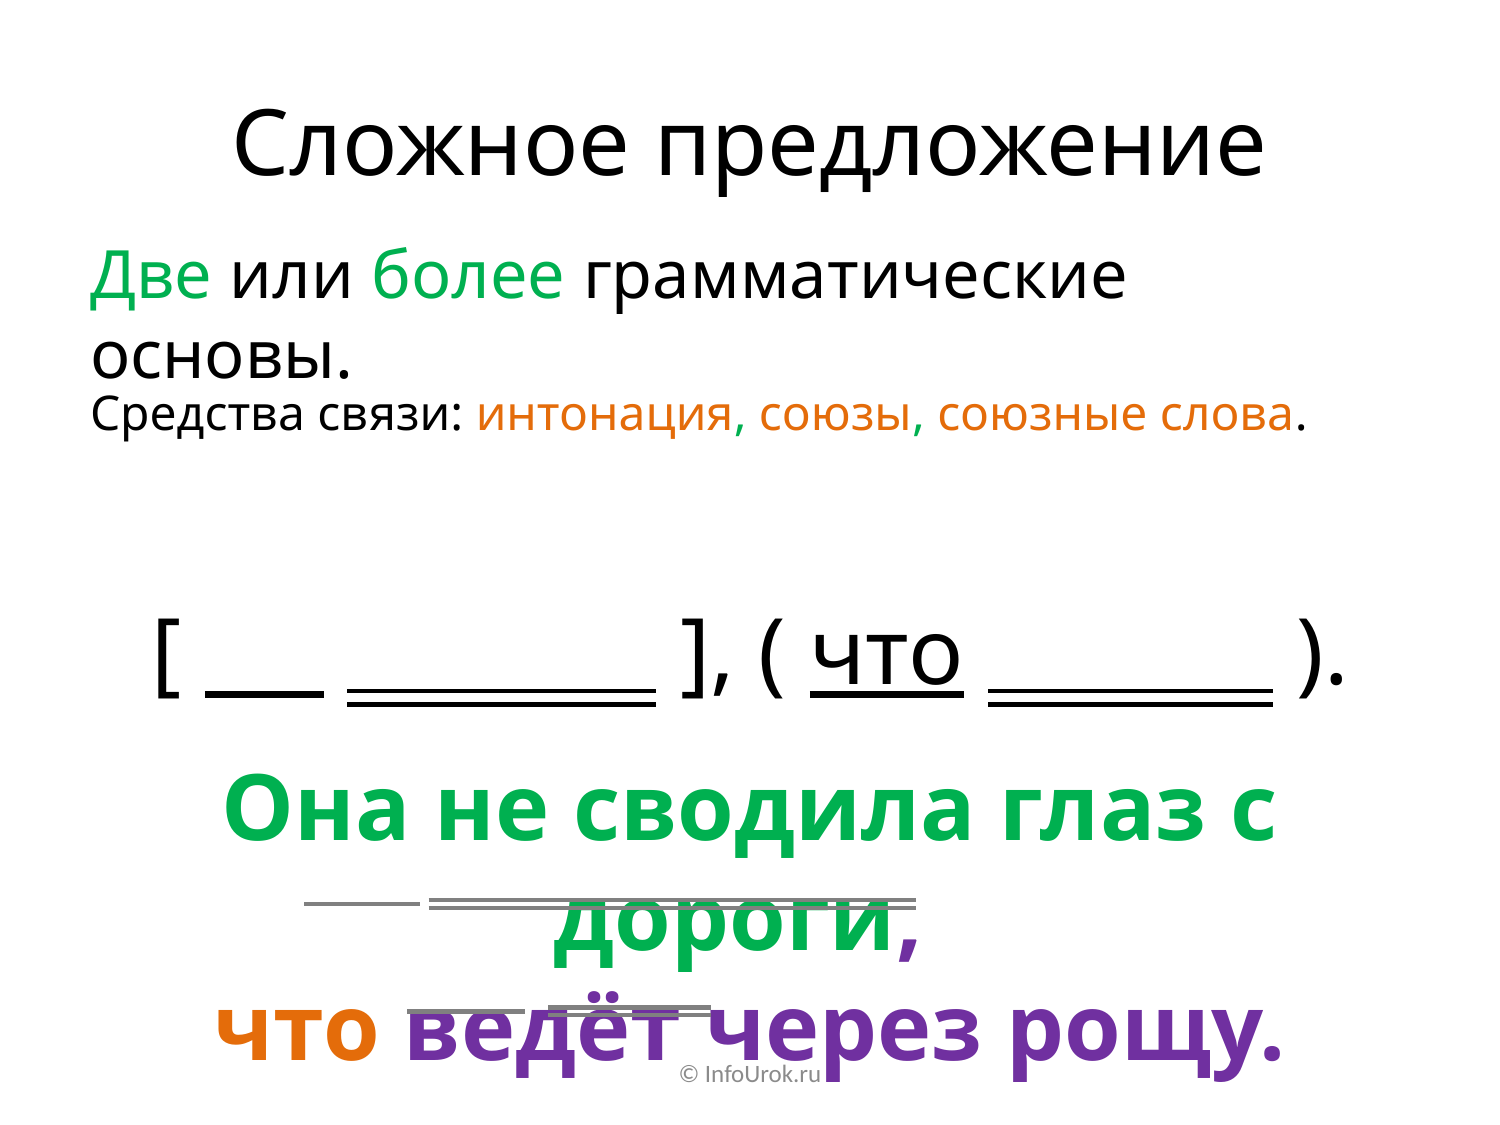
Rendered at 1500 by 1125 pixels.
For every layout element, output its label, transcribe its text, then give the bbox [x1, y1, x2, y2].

text_box [ ], ( что ). [74, 597, 1425, 698]
footer © InfoUrok.ru [512, 1042, 988, 1103]
list Две или более грамматические основы. [75, 262, 1425, 361]
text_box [547, 1007, 712, 1016]
text_box Средства связи: интонация, союзы, союзные слова. [74, 361, 1425, 461]
text_box Она не сводила глаз с дороги, что ведёт через рощу. [76, 845, 1424, 982]
title Сложное предложение [75, 45, 1425, 233]
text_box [428, 900, 917, 909]
